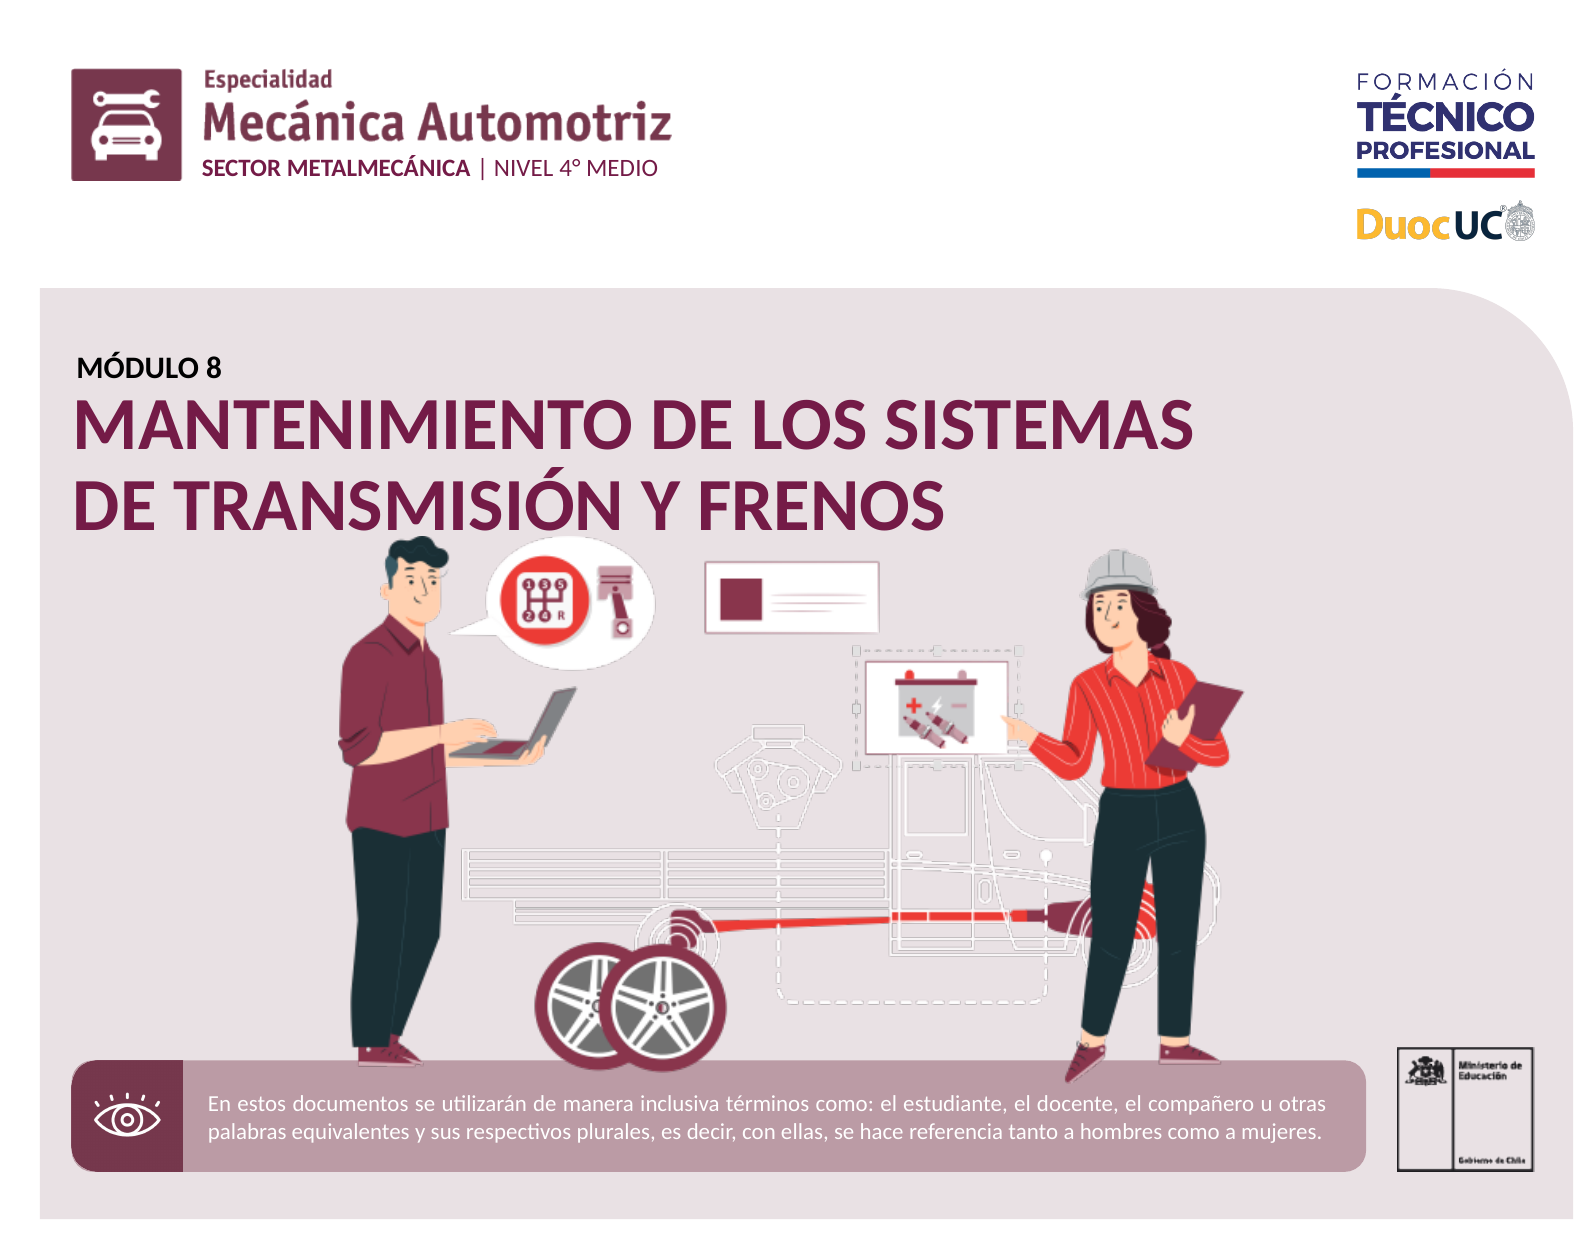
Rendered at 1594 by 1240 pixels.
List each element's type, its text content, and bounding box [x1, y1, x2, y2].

picture [71, 1060, 185, 1172]
text_box SECTOR METALMECÁNICA | NIVEL 4° MEDIO [186, 136, 869, 190]
text_box MÓDULO 8 [61, 332, 299, 401]
picture [337, 536, 1245, 1084]
picture [1357, 68, 1535, 178]
text_box En estos documentos se utilizarán de manera inclusiva términos como: el estudiante, el docente, el compañero u otras palabras equivalentes y sus respectivos plurales, es decir, con ellas, se hace referencia tanto a hombres como a mujeres. [192, 1073, 1344, 1159]
picture [1357, 200, 1535, 241]
text_box Mantenimiento de los sistemas de transmisión y frenos [57, 369, 1303, 562]
picture [1397, 1047, 1535, 1172]
picture [71, 68, 672, 181]
